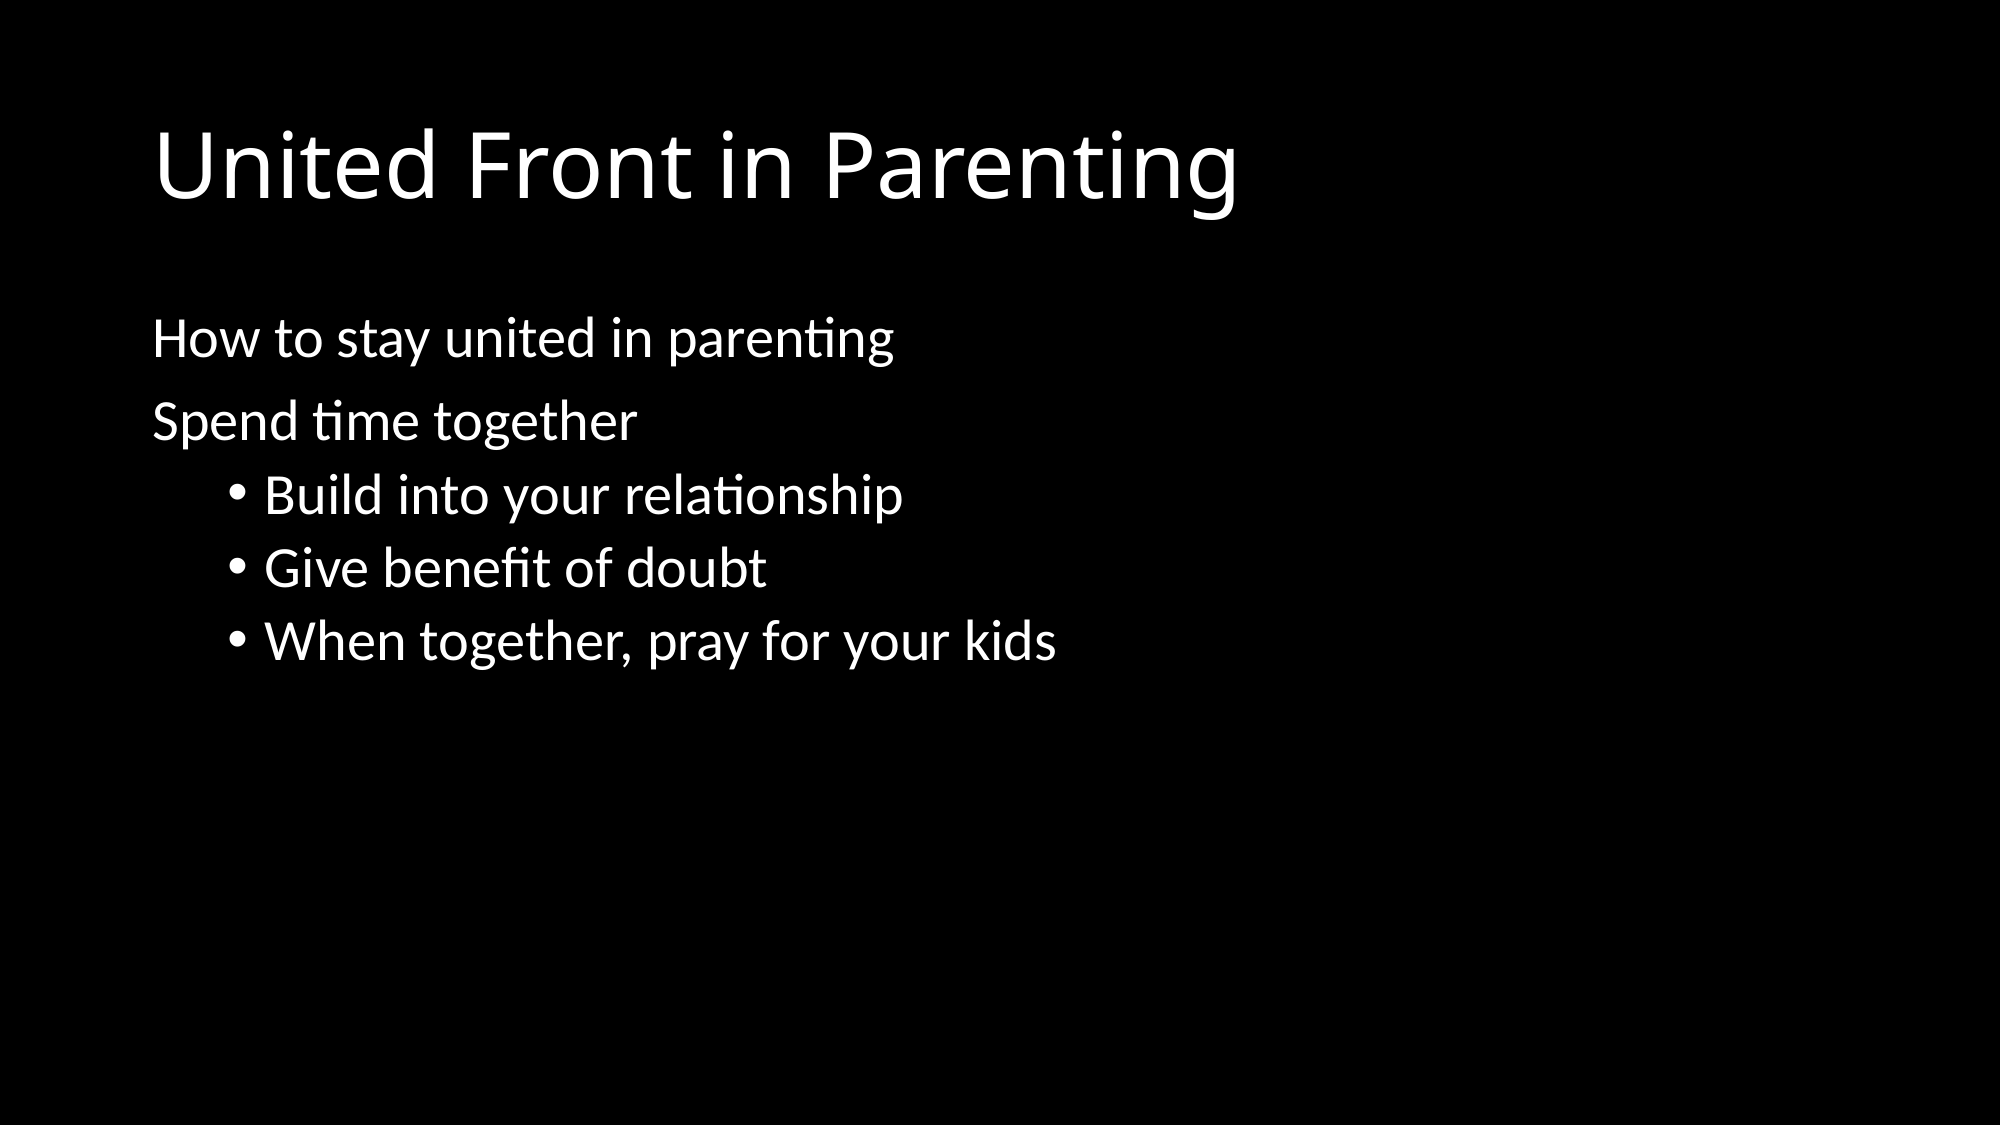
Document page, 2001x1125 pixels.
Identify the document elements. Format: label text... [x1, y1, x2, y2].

list How to stay united in parenting Spend time together Build into your relationship Give benefit of doubt When together, pray for your kids [137, 299, 1863, 1014]
title United Front in Parenting [137, 59, 1863, 278]
